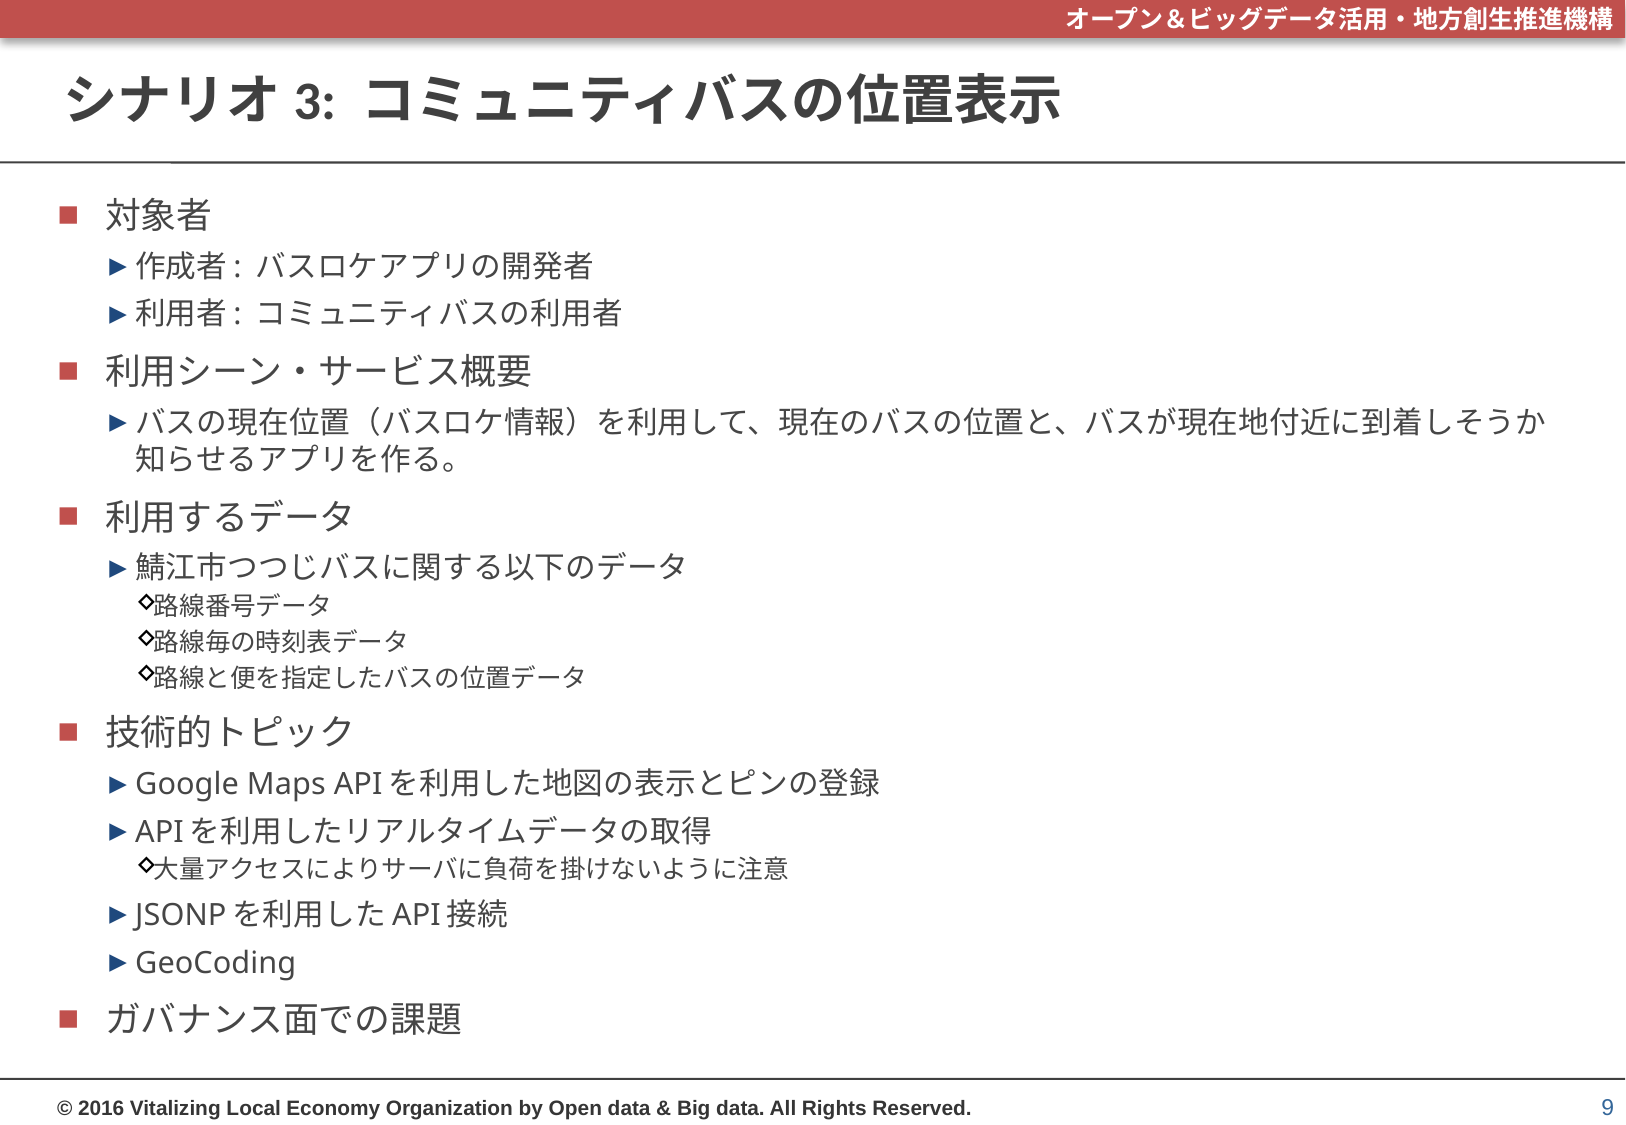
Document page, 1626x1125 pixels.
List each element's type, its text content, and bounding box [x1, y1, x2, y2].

title シナリオ3: コミュニティバスの位置表示 [63, 49, 1563, 146]
slide_number 9 [1557, 1082, 1625, 1125]
list 対象者 作成者: バスロケアプリの開発者 利用者: コミュニティバスの利用者 利用シーン・サービス概要 バスの現在位置（バスロケ情報）を利用して、現在のバスの位置と、バスが現在地付近に到着しそうか知らせるアプリを作る。 利用するデータ 鯖江市つつじバスに関する以下のデータ 路線番号データ 路線毎の時刻表データ 路線と便を指定したバスの位置データ 技術的トピック Google Maps APIを利用した地図の表示とピンの登録 APIを利用したリアルタイムデータの取得 大量アクセスによりサーバに負荷を掛けないように注意 JSONPを利用したAPI接続 GeoCoding ガバナンス面での課題 [57, 187, 1559, 1052]
